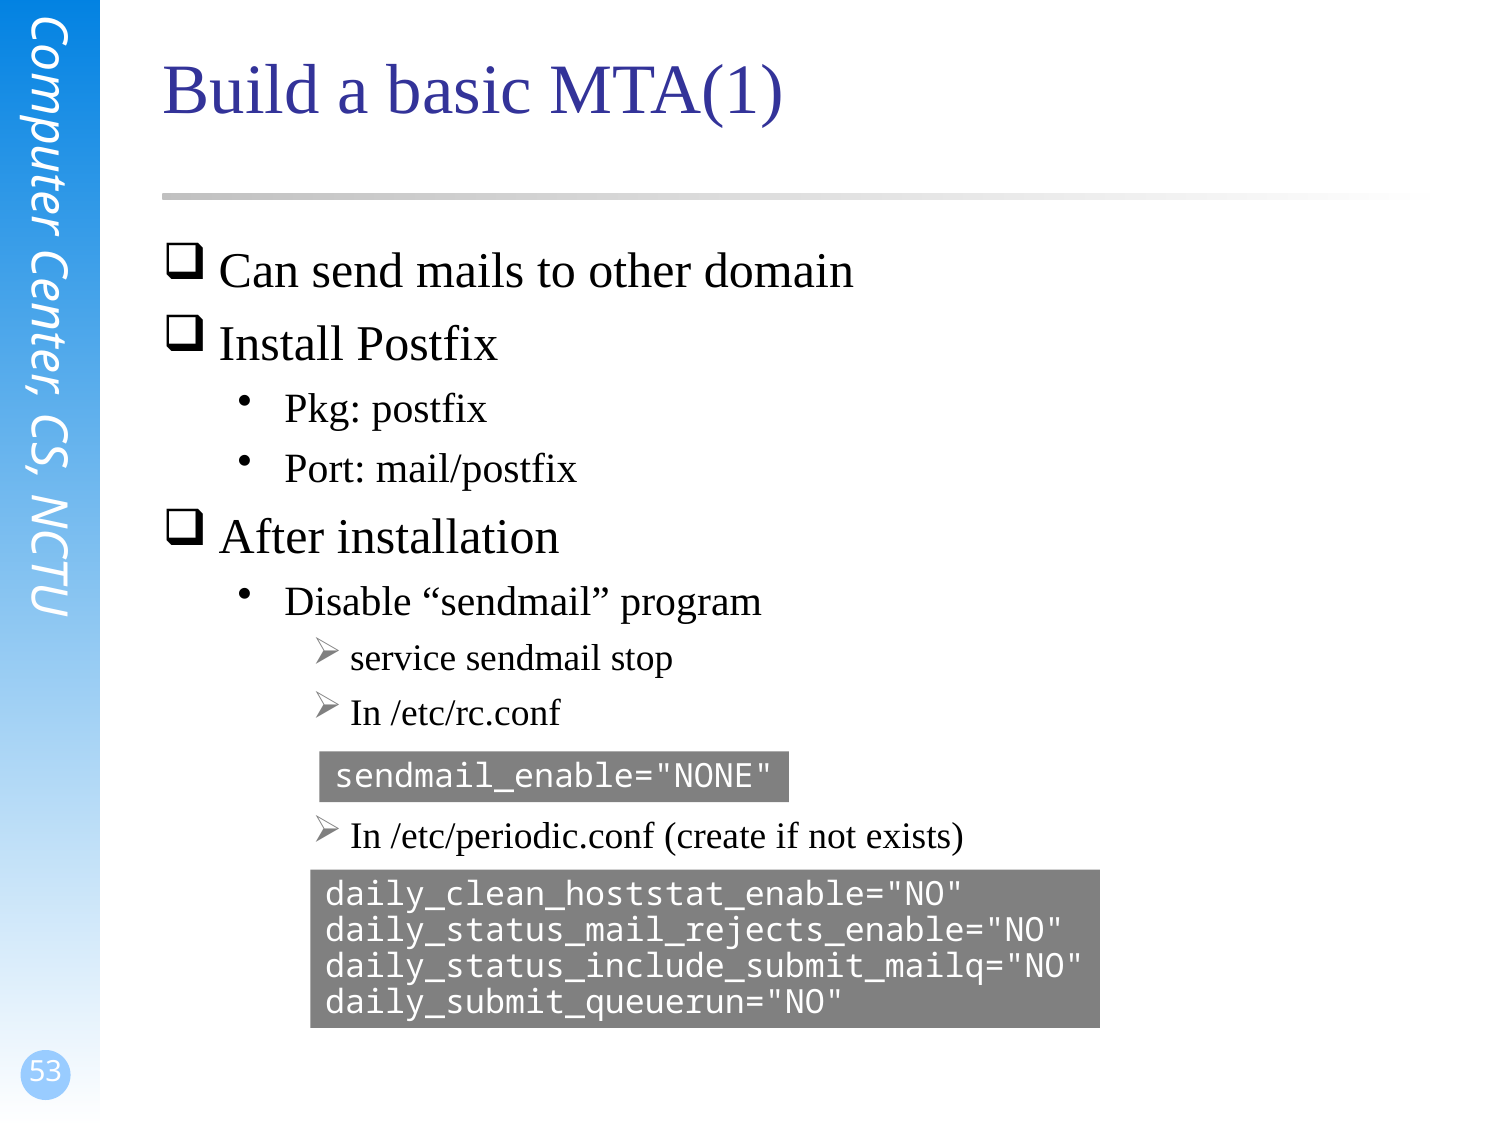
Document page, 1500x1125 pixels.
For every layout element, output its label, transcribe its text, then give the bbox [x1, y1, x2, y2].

text_box sendmail_enable="NONE" [319, 751, 789, 803]
title Build a basic MTA(1) [162, 42, 1438, 231]
list Can send mails to other domain Install Postfix Pkg: postfix Port: mail/postfix After installation Disable “sendmail” program service sendmail stop In /etc/rc.conf In /etc/periodic.conf (create if not exists) [162, 237, 1438, 1000]
text_box daily_clean_hoststat_enable="NO" daily_status_mail_rejects_enable="NO" daily_status_include_submit_mailq="NO" daily_submit_queuerun="NO" [310, 869, 1100, 1028]
